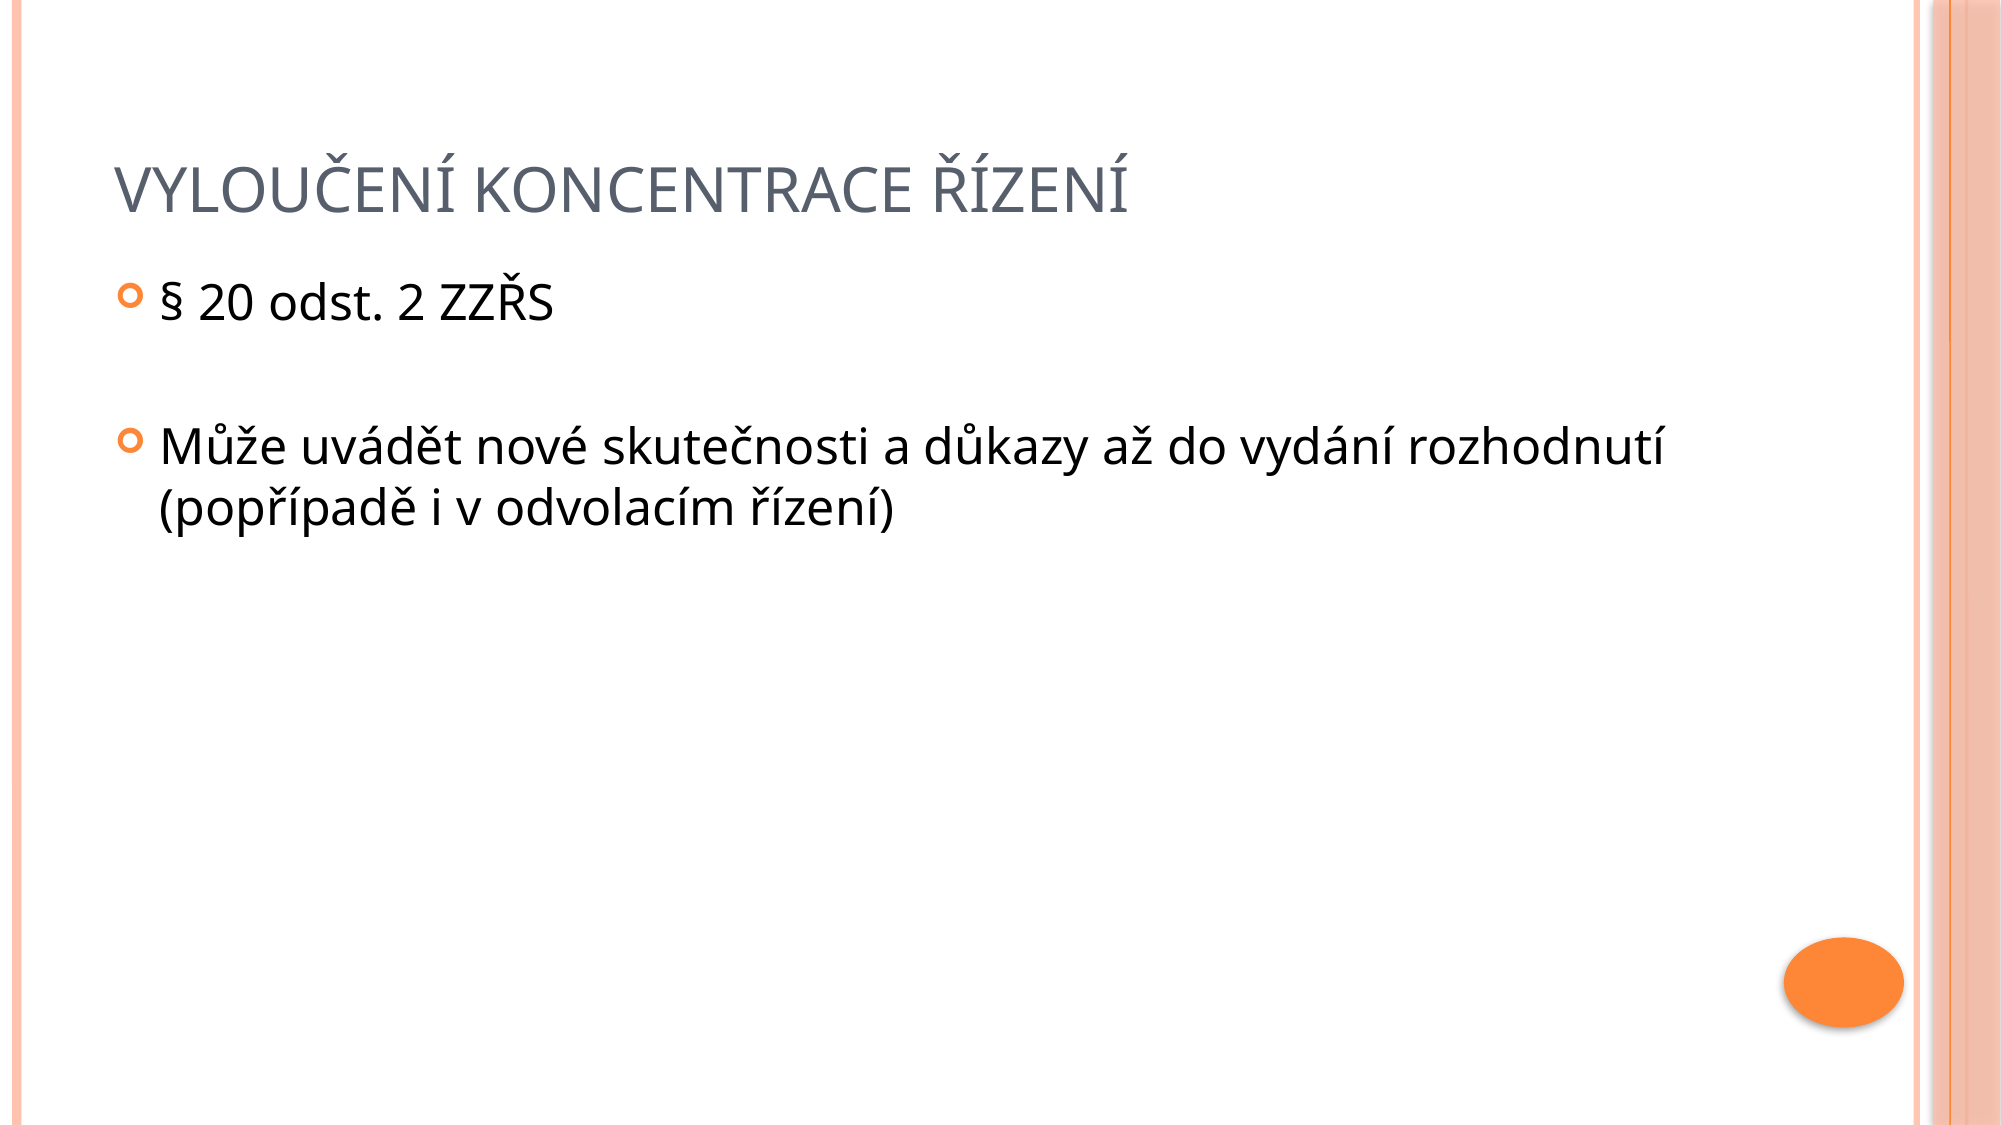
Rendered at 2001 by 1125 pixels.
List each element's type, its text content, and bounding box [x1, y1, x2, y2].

title Vyloučení koncentrace řízení [99, 45, 1734, 233]
list § 20 odst. 2 ZZŘS Může uvádět nové skutečnosti a důkazy až do vydání rozhodnutí (popřípadě i v odvolacím řízení) [99, 262, 1734, 1062]
